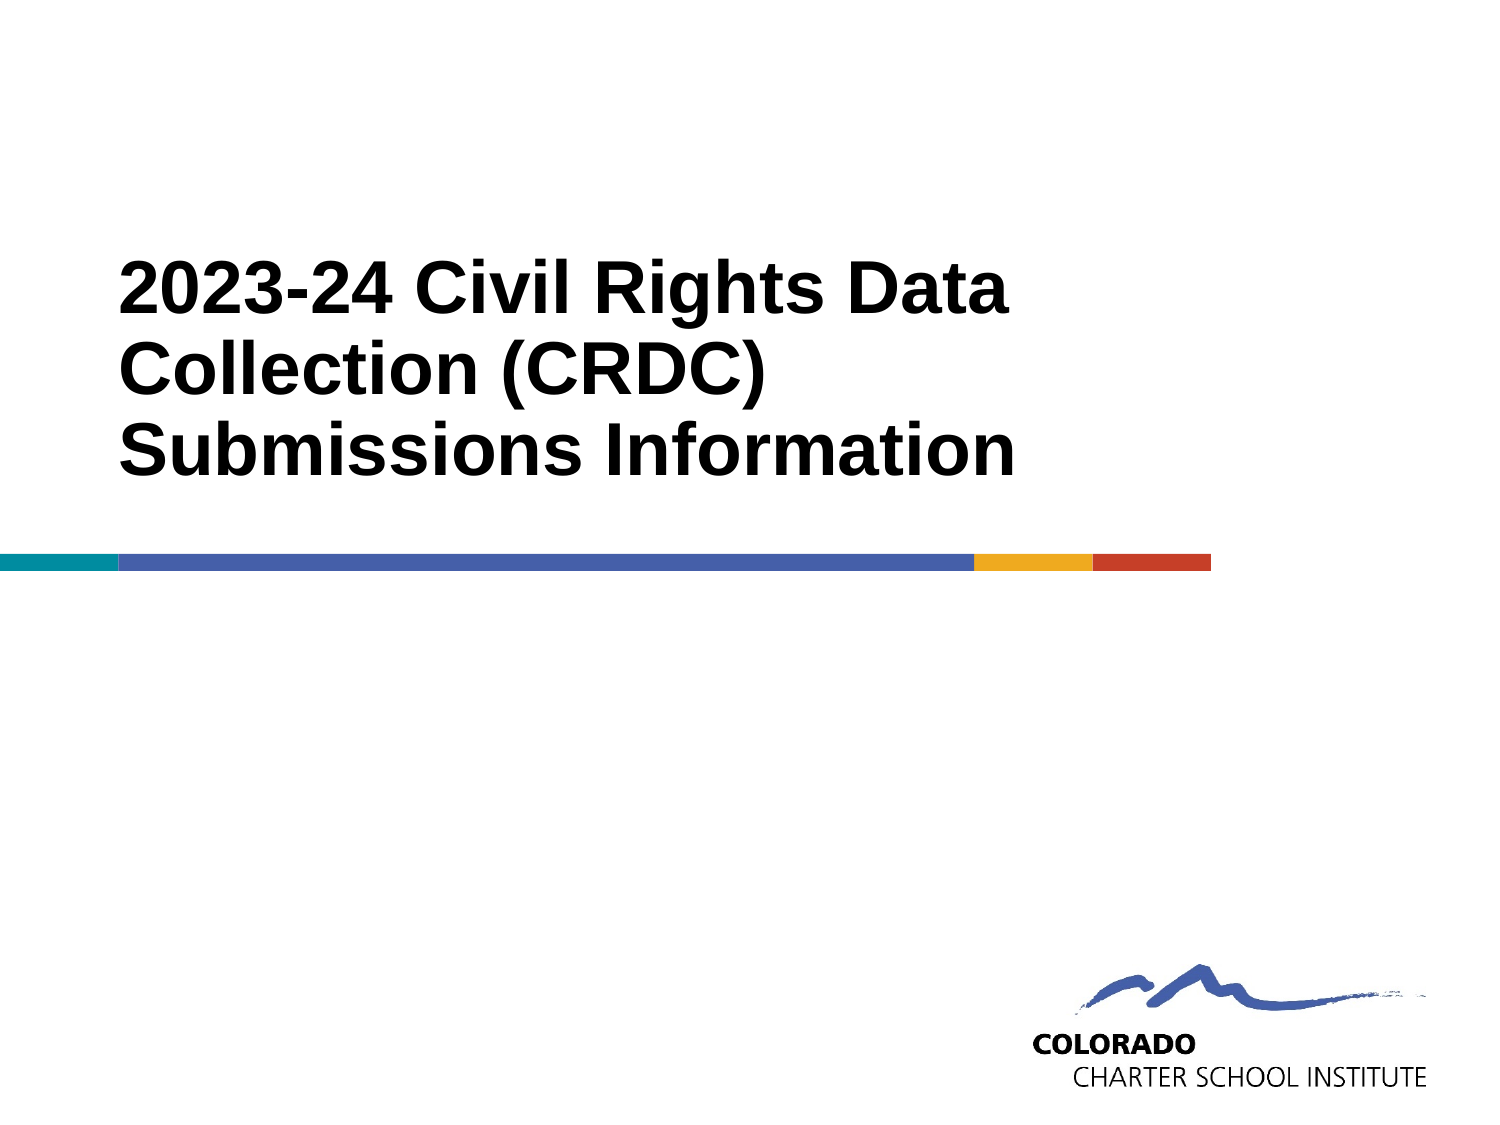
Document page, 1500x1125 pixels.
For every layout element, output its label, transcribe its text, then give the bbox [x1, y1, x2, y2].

picture [1033, 964, 1426, 1087]
title 2023-24 Civil Rights Data Collection (CRDC) Submissions Information [106, 237, 1175, 425]
